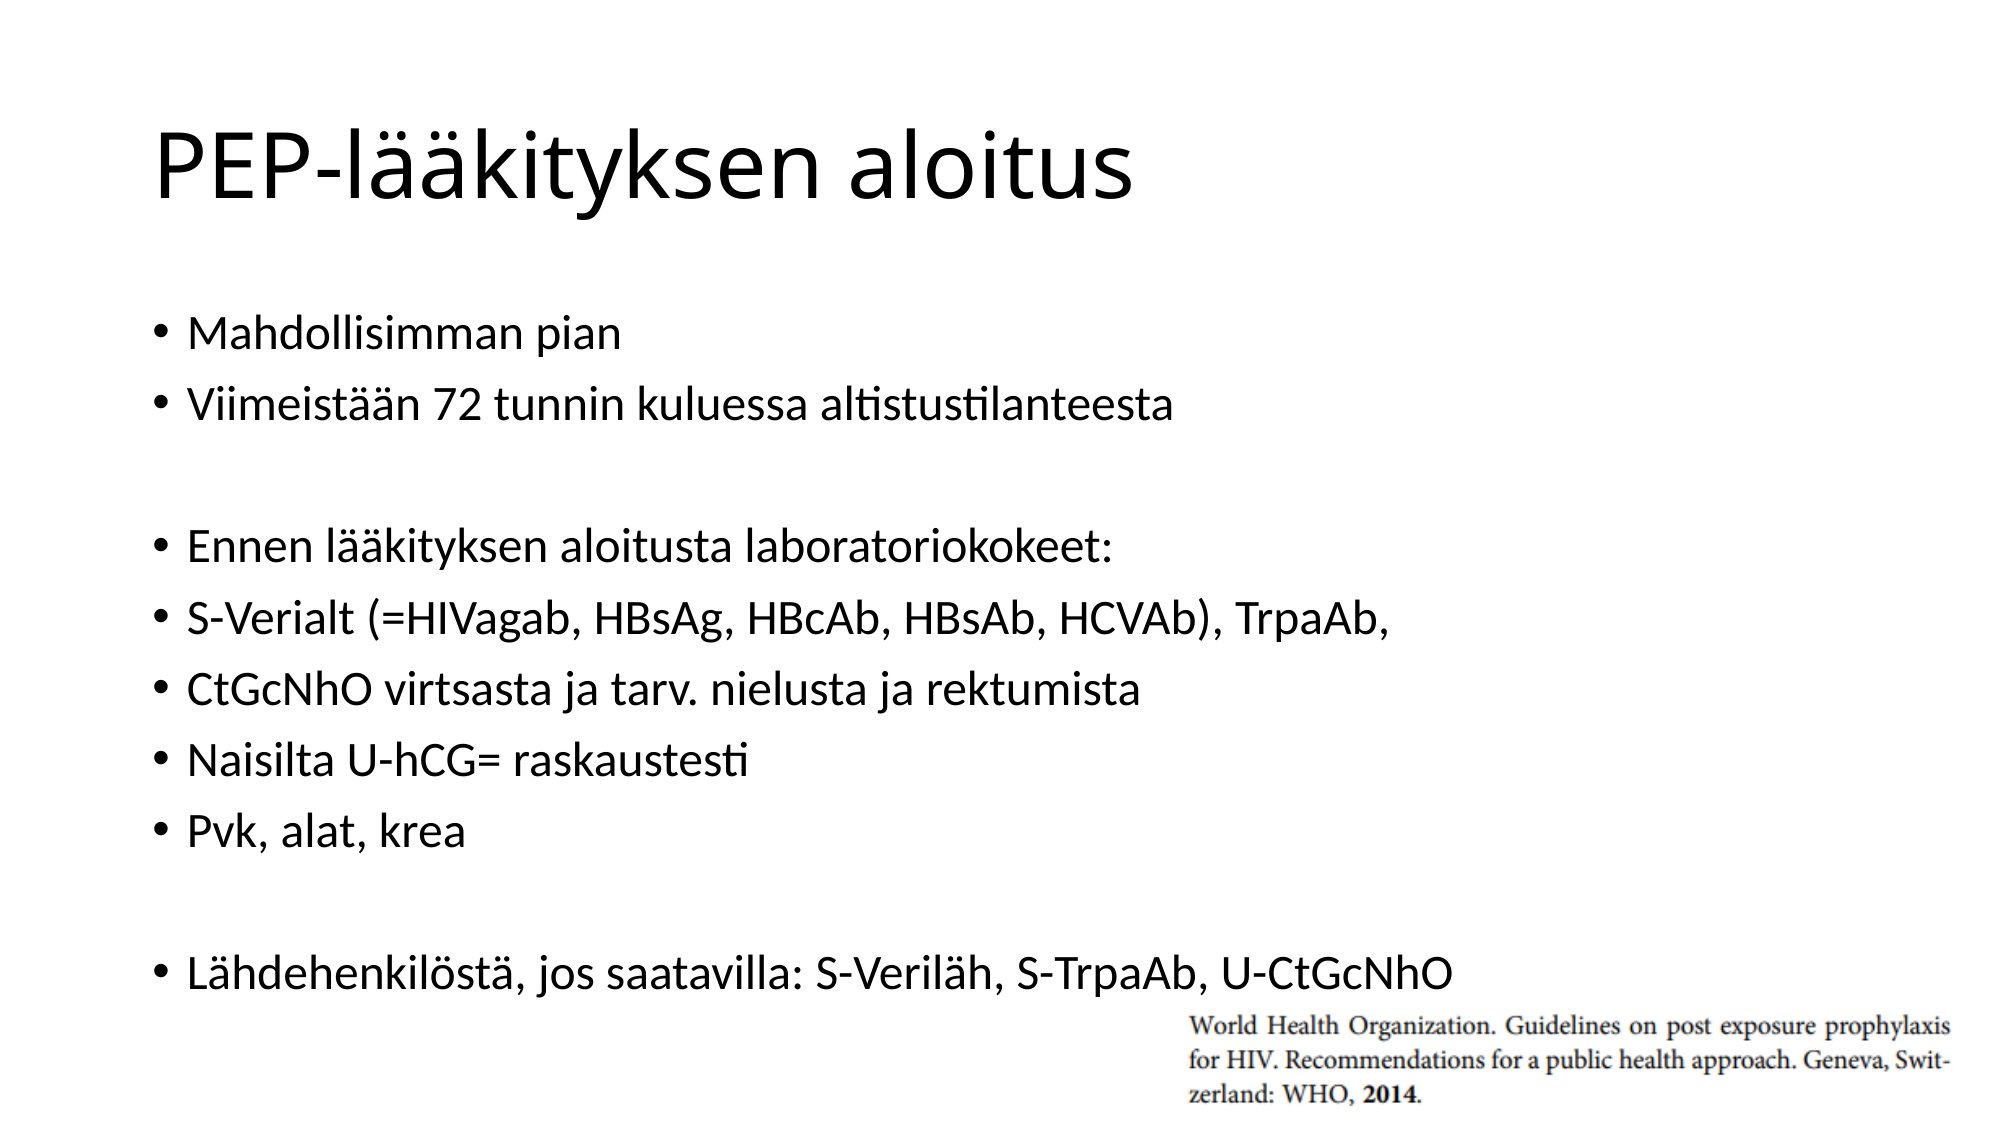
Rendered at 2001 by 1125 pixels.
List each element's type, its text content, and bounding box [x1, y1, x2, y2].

list Mahdollisimman pian Viimeistään 72 tunnin kuluessa altistustilanteesta Ennen lääkityksen aloitusta laboratoriokokeet: S-Verialt (=HIVagab, HBsAg, HBcAb, HBsAb, HCVAb), TrpaAb, CtGcNhO virtsasta ja tarv. nielusta ja rektumista Naisilta U-hCG= raskaustesti Pvk, alat, krea Lähdehenkilöstä, jos saatavilla: S-Veriläh, S-TrpaAb, U-CtGcNhO [137, 299, 1863, 1014]
title PEP-lääkityksen aloitus [137, 59, 1863, 278]
picture [1184, 1013, 1956, 1116]
